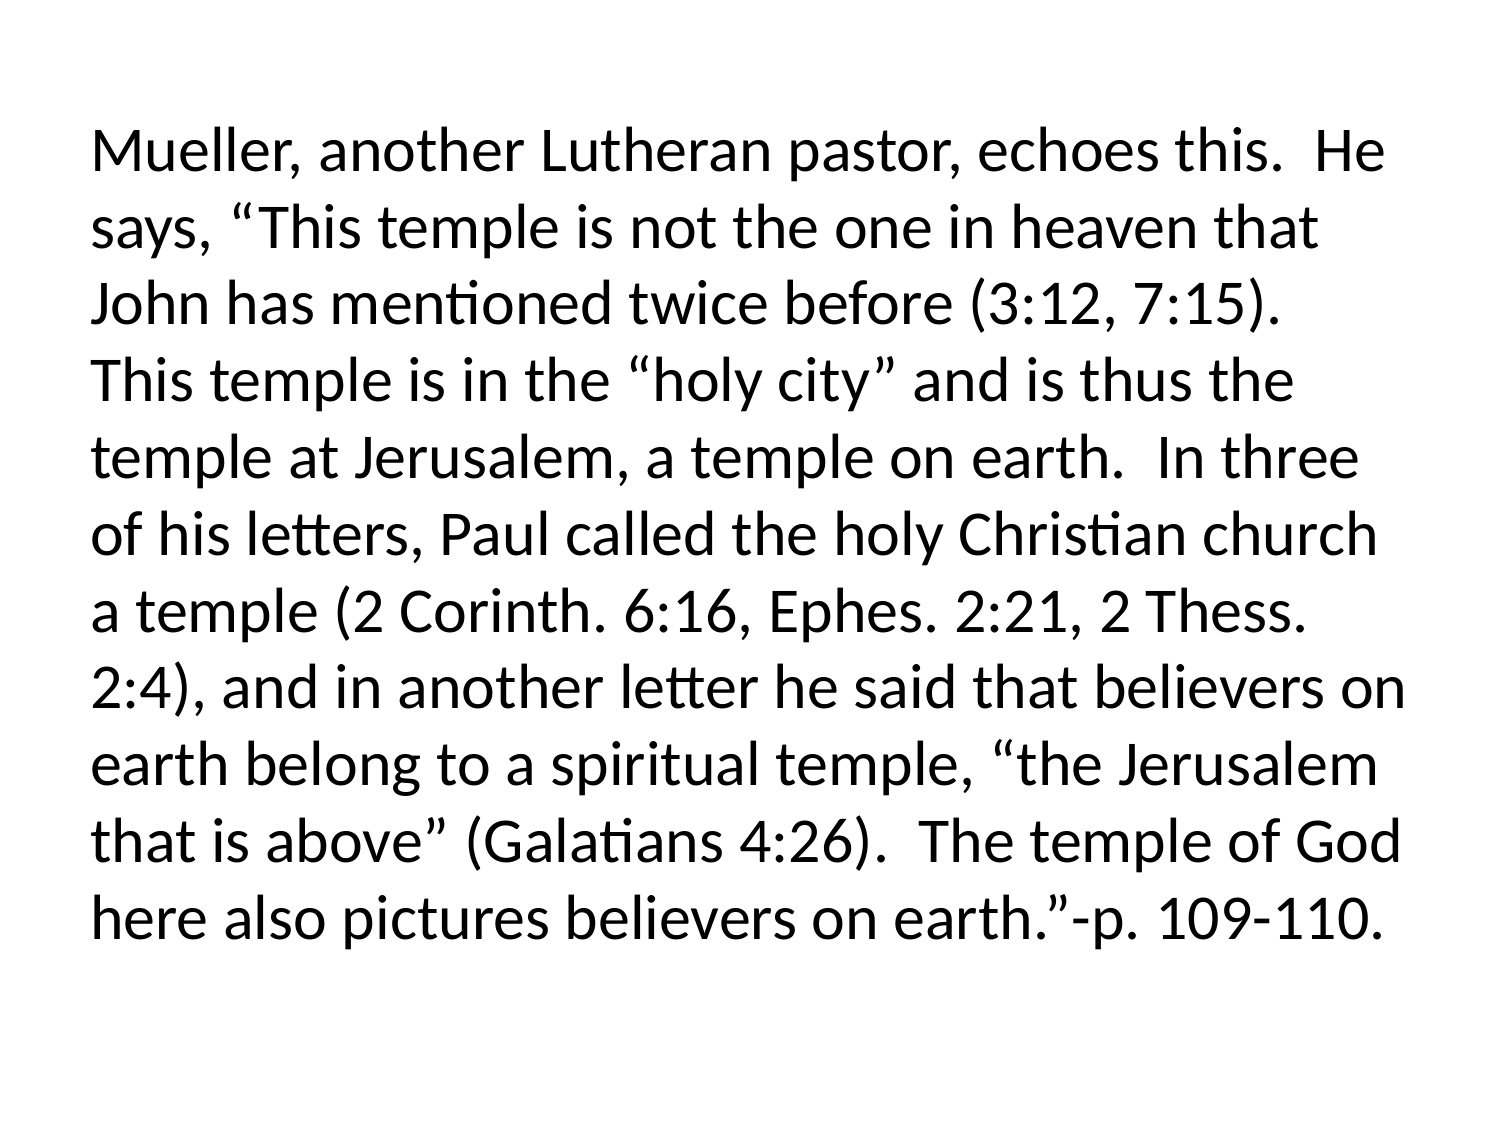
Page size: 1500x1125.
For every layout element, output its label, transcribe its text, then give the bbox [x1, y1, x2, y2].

list Mueller, another Lutheran pastor, echoes this. He says, “This temple is not the one in heaven that John has mentioned twice before (3:12, 7:15). This temple is in the “holy city” and is thus the temple at Jerusalem, a temple on earth. In three of his letters, Paul called the holy Christian church a temple (2 Corinth. 6:16, Ephes. 2:21, 2 Thess. 2:4), and in another letter he said that believers on earth belong to a spiritual temple, “the Jerusalem that is above” (Galatians 4:26). The temple of God here also pictures believers on earth.”-p. 109-110. [75, 99, 1425, 1005]
